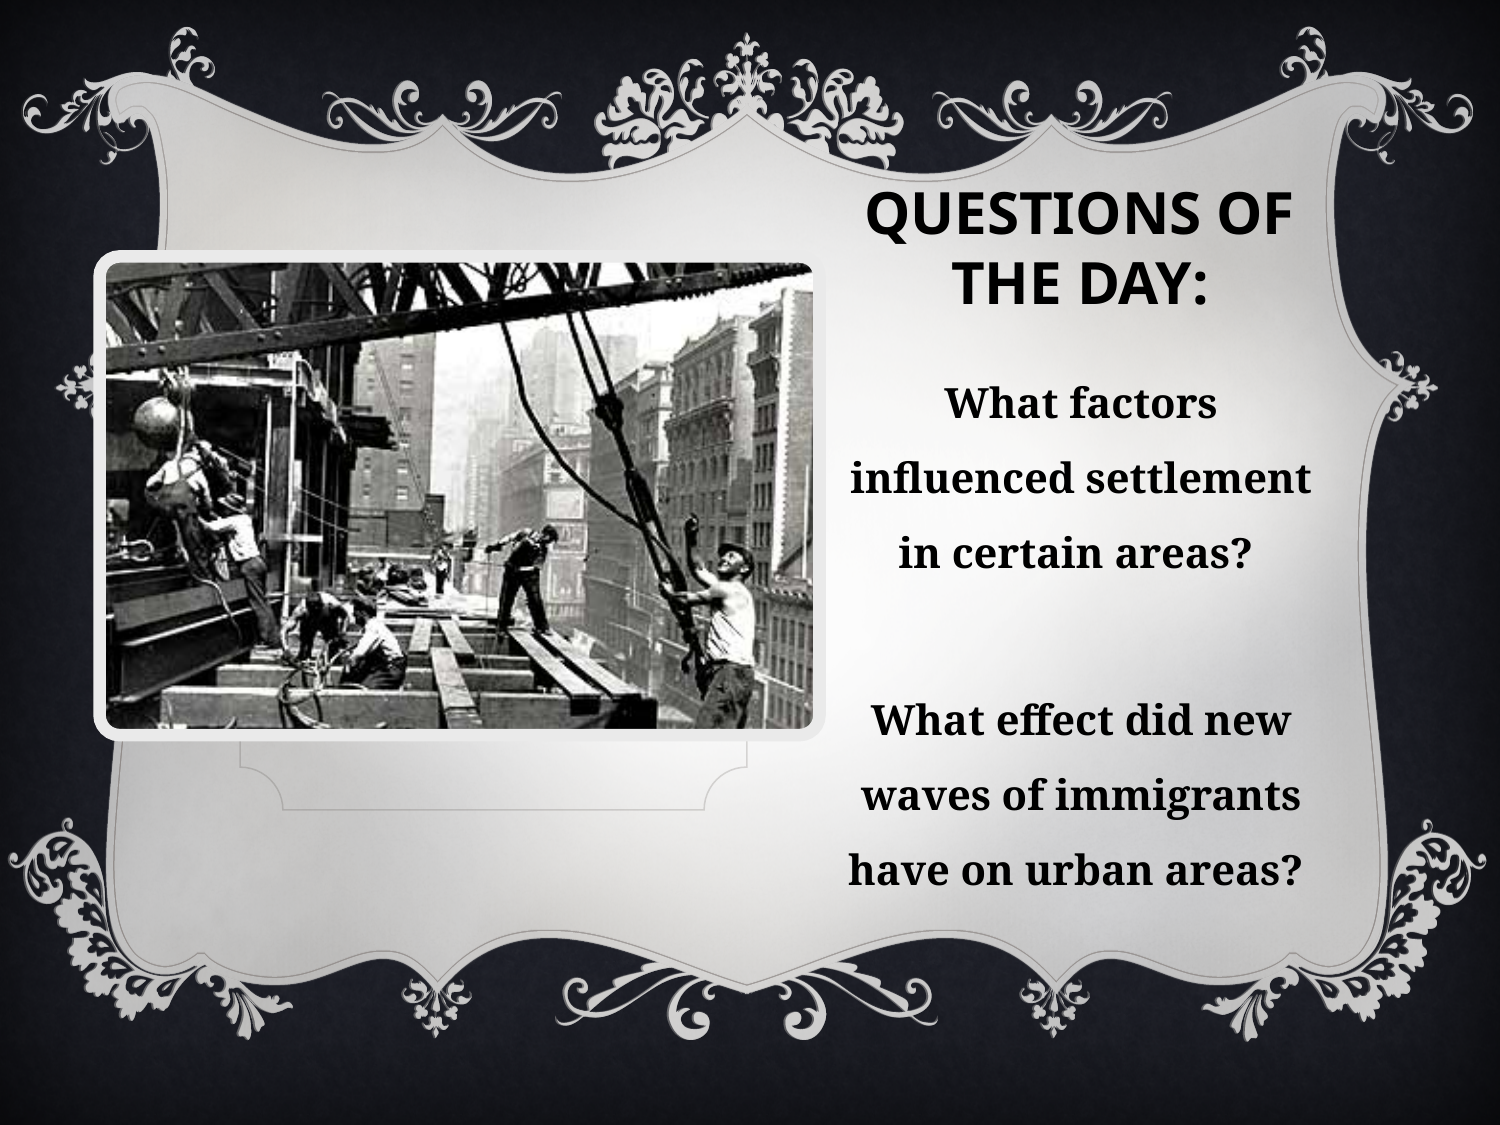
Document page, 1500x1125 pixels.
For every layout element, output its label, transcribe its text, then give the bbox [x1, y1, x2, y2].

title QUESTIONS OF THE DAY: [848, 224, 1311, 324]
list What factors influenced settlement in certain areas? What effect did new waves of immigrants have on urban areas? [812, 344, 1351, 848]
picture [0, 0, 1500, 1125]
